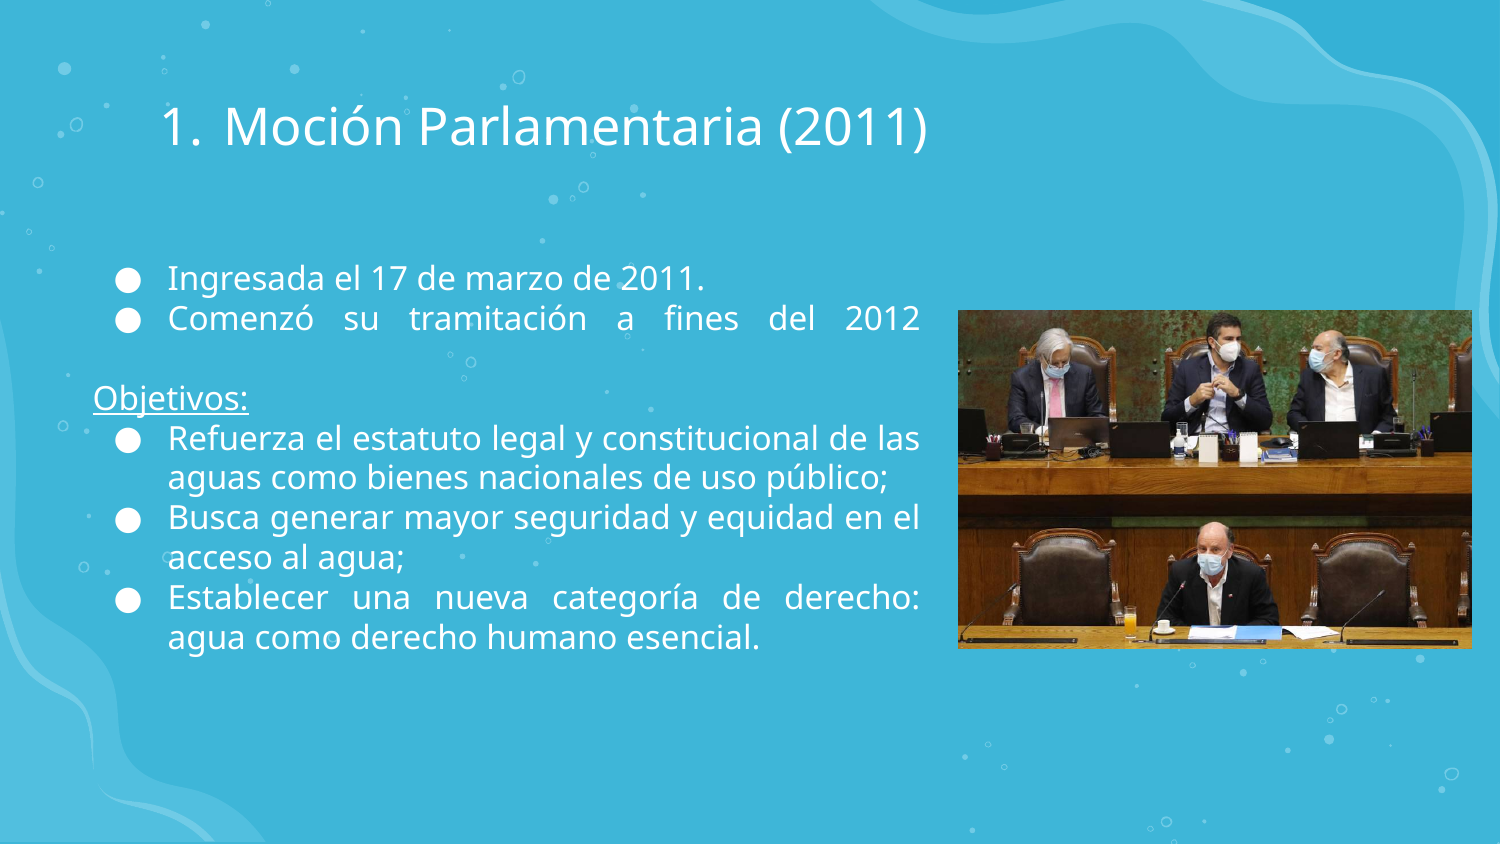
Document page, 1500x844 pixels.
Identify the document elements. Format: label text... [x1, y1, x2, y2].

picture [958, 309, 1473, 649]
subtitle Ingresada el 17 de marzo de 2011. Comenzó su tramitación a fines del 2012 Objetivos: Refuerza el estatuto legal y constitucional de las aguas como bienes nacionales de uso público; Busca generar mayor seguridad y equidad en el acceso al agua; Establecer una nueva categoría de derecho: agua como derecho humano esencial. [77, 242, 937, 751]
title Moción Parlamentaria (2011) [118, 53, 959, 196]
